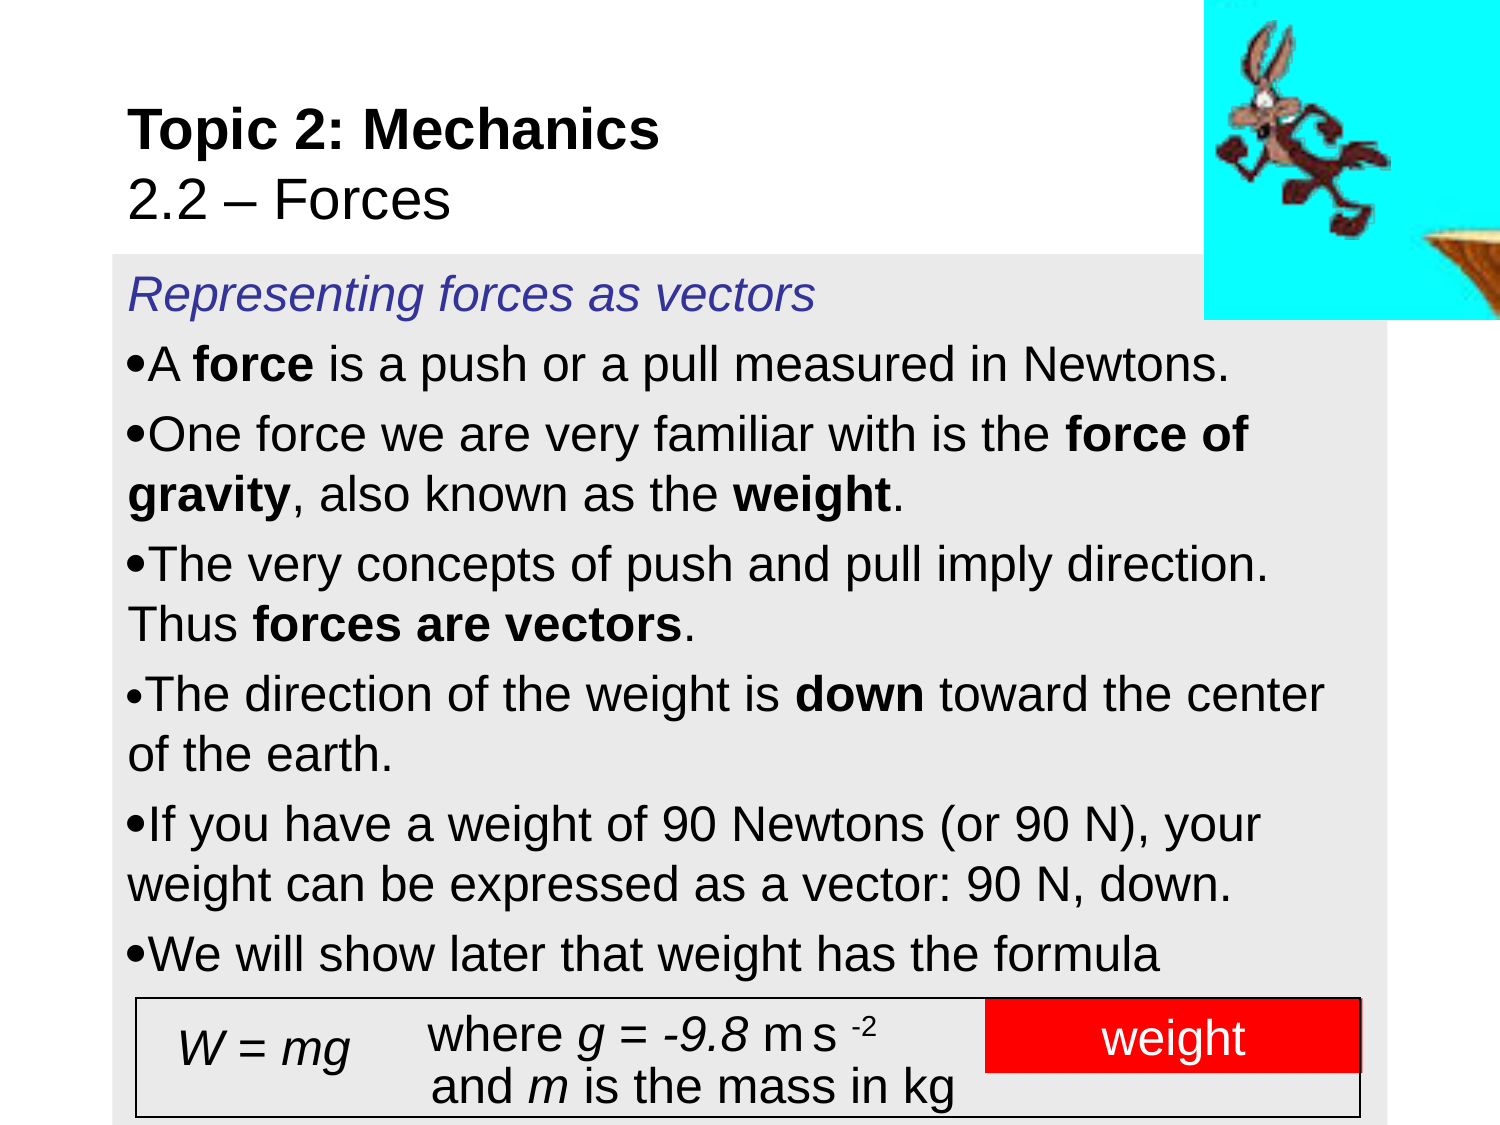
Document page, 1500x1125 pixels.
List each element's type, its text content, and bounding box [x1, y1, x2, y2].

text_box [135, 994, 1363, 1122]
text_box Representing forces as vectors A force is a push or a pull measured in Newtons. One force we are very familiar with is the force of gravity, also known as the weight. The very concepts of push and pull imply direction. Thus forces are vectors. The direction of the weight is down toward the center of the earth. If you have a weight of 90 Newtons (or 90 N), your weight can be expressed as a vector: 90 N, down. We will show later that weight has the formula [112, 254, 1388, 1125]
title Topic 2: Mechanics 2.2 – Forces [112, 87, 1199, 235]
picture [1204, 0, 1500, 321]
